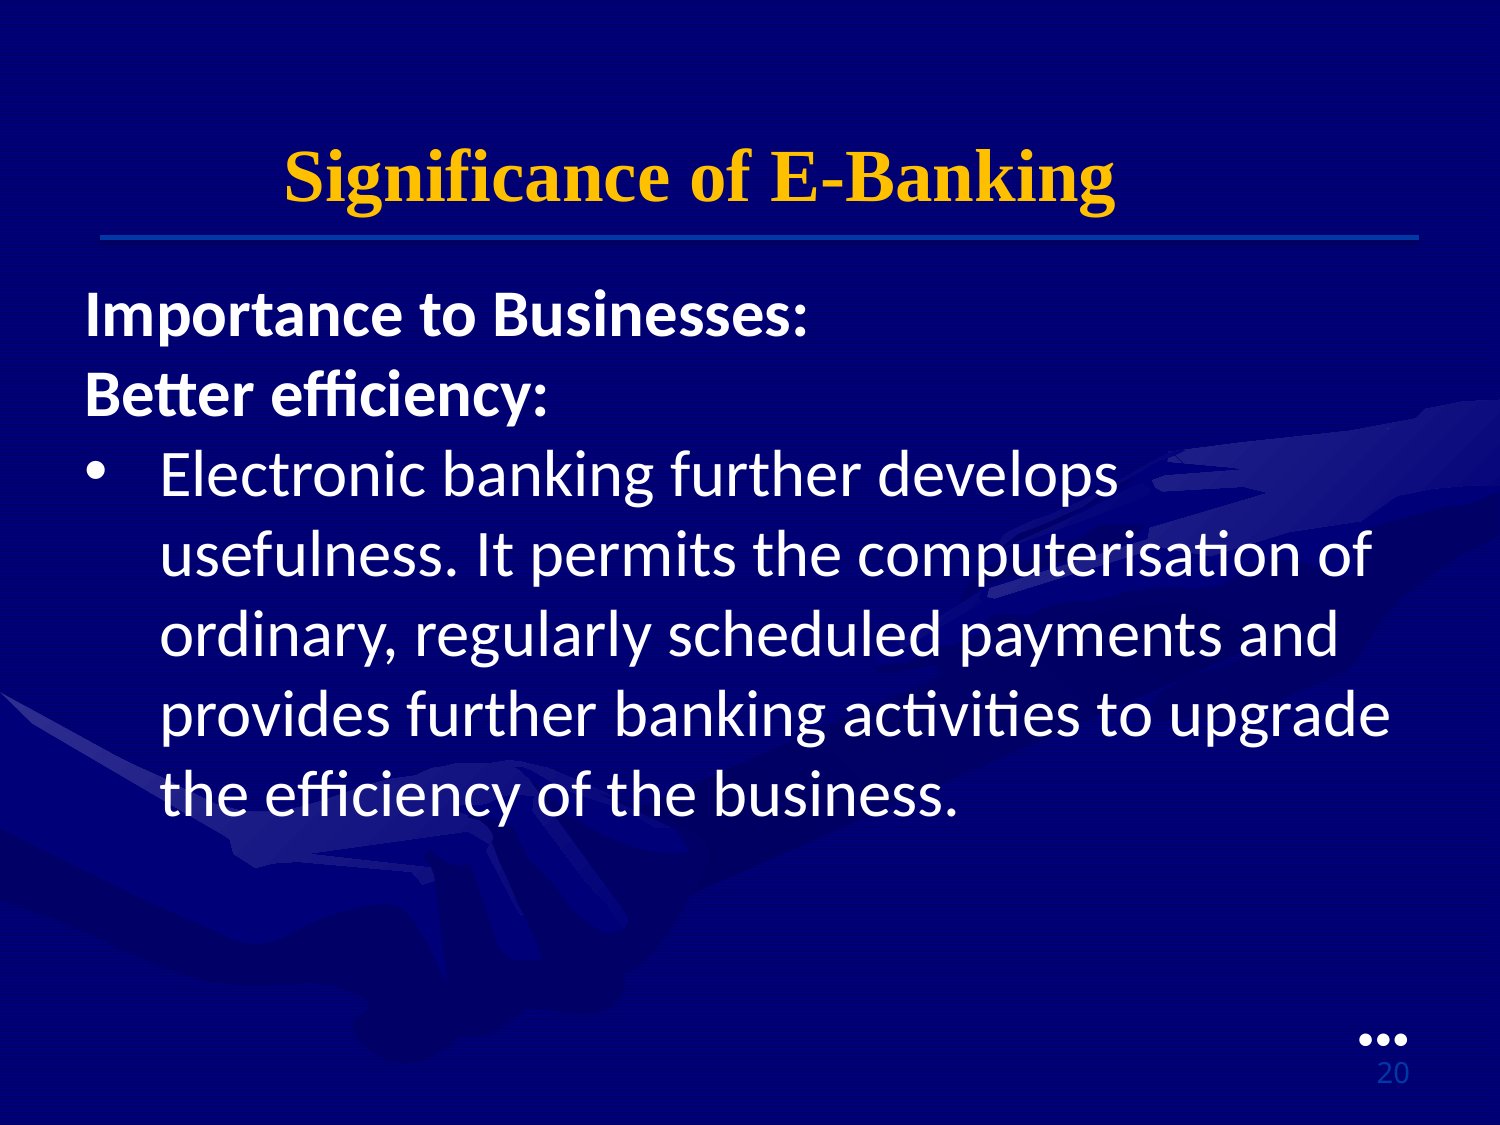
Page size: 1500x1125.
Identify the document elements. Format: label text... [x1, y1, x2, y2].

text_box Significance of E-Banking [0, 118, 1438, 224]
text_box Importance to Businesses: Better efficiency: Electronic banking further develops usefulness. It permits the computerisation of ordinary, regularly scheduled payments and provides further banking activities to upgrade the efficiency of the business. [69, 262, 1420, 837]
text_box ●●● 20 [1074, 1012, 1425, 1073]
